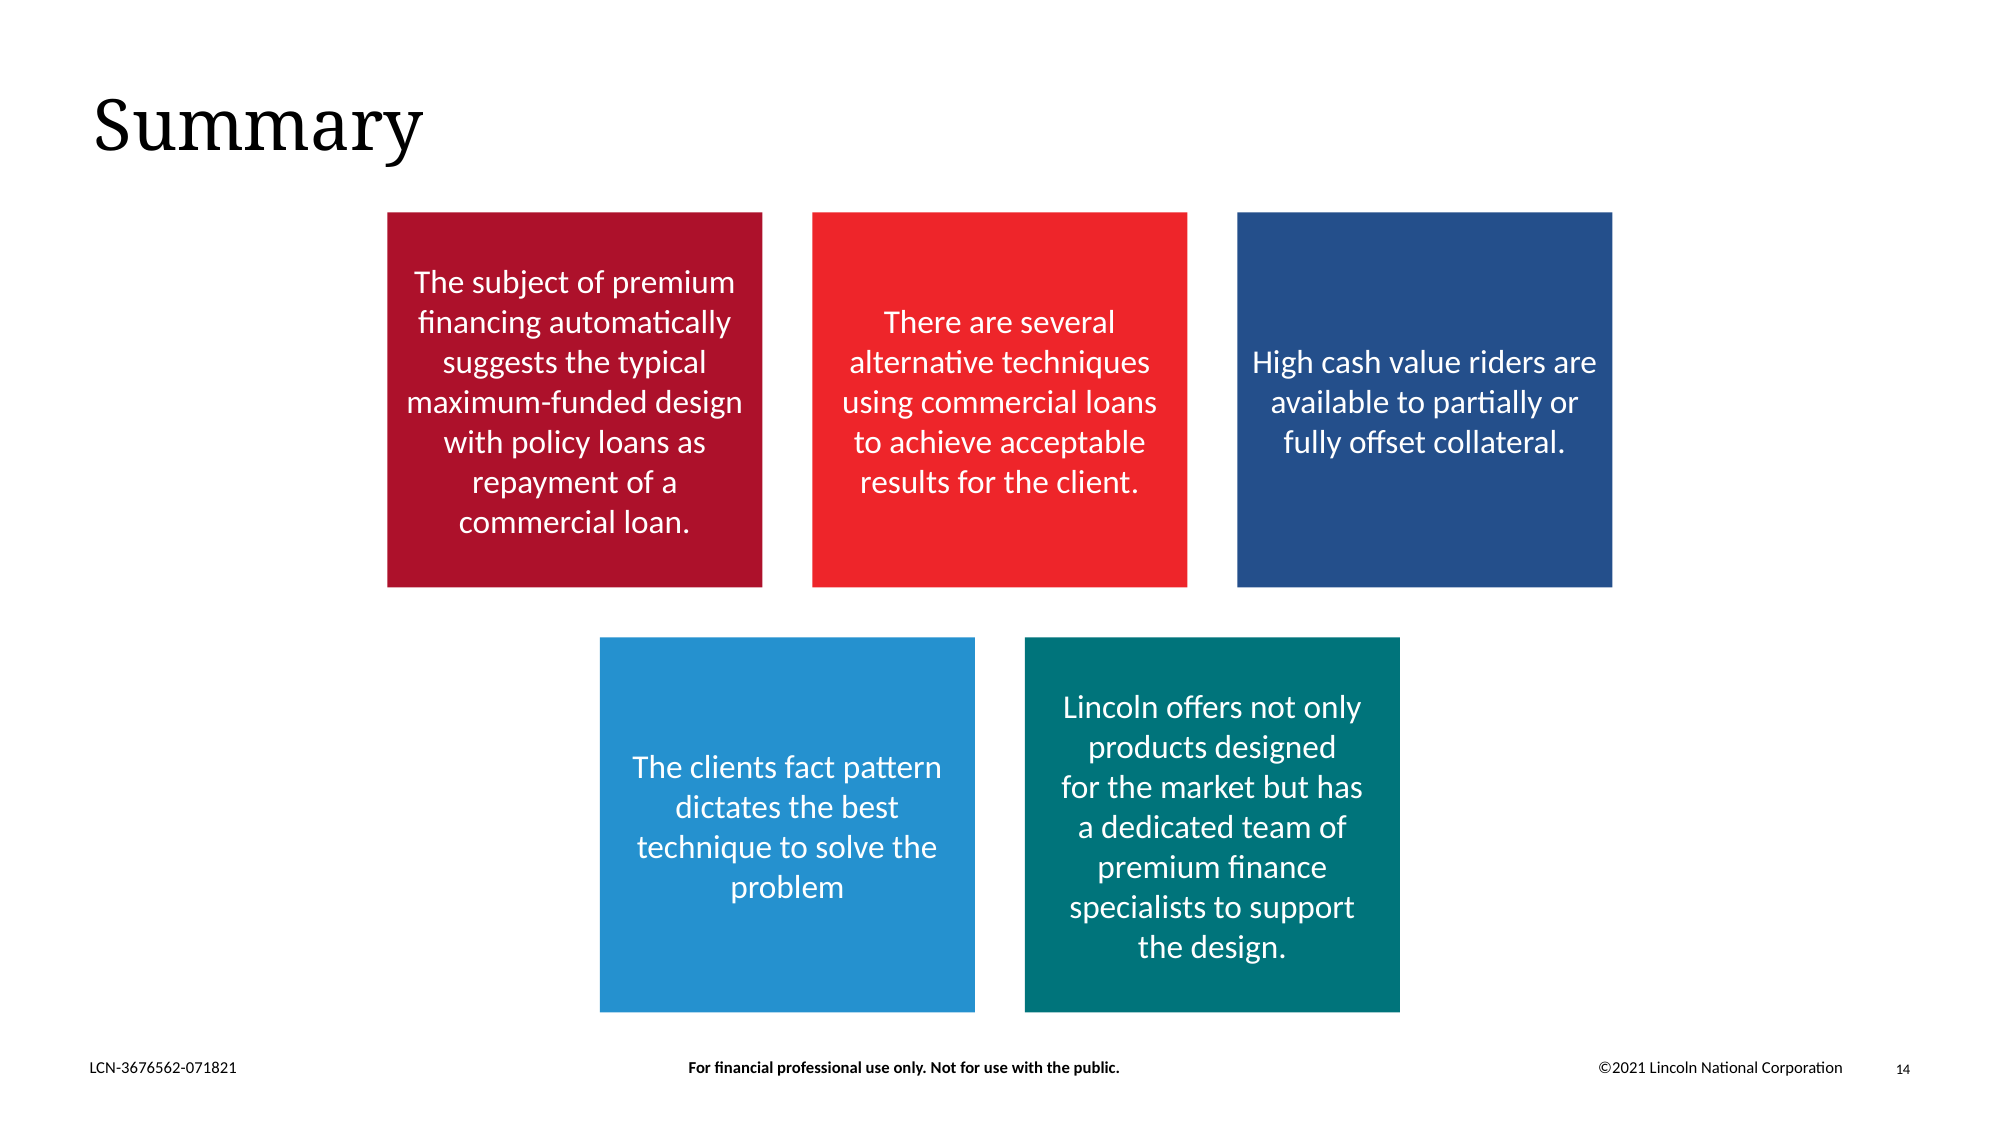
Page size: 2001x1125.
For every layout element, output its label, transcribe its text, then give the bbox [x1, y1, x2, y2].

text_box The subject of premium financing automatically suggests the typical maximum-funded design with policy loans as repayment of a commercial loan. [387, 212, 763, 588]
title Summary [93, 79, 763, 166]
text_box The clients fact pattern dictates the best technique to solve the problem [599, 637, 975, 1013]
text_box Lincoln offers not only products designed for the market but has a dedicated team of premium finance specialists to support the design. [1024, 637, 1400, 1013]
text_box High cash value riders are available to partially or fully offset collateral. [1237, 212, 1613, 588]
text_box There are several alternative techniques using commercial loans to achieve acceptable results for the client. [812, 212, 1188, 588]
